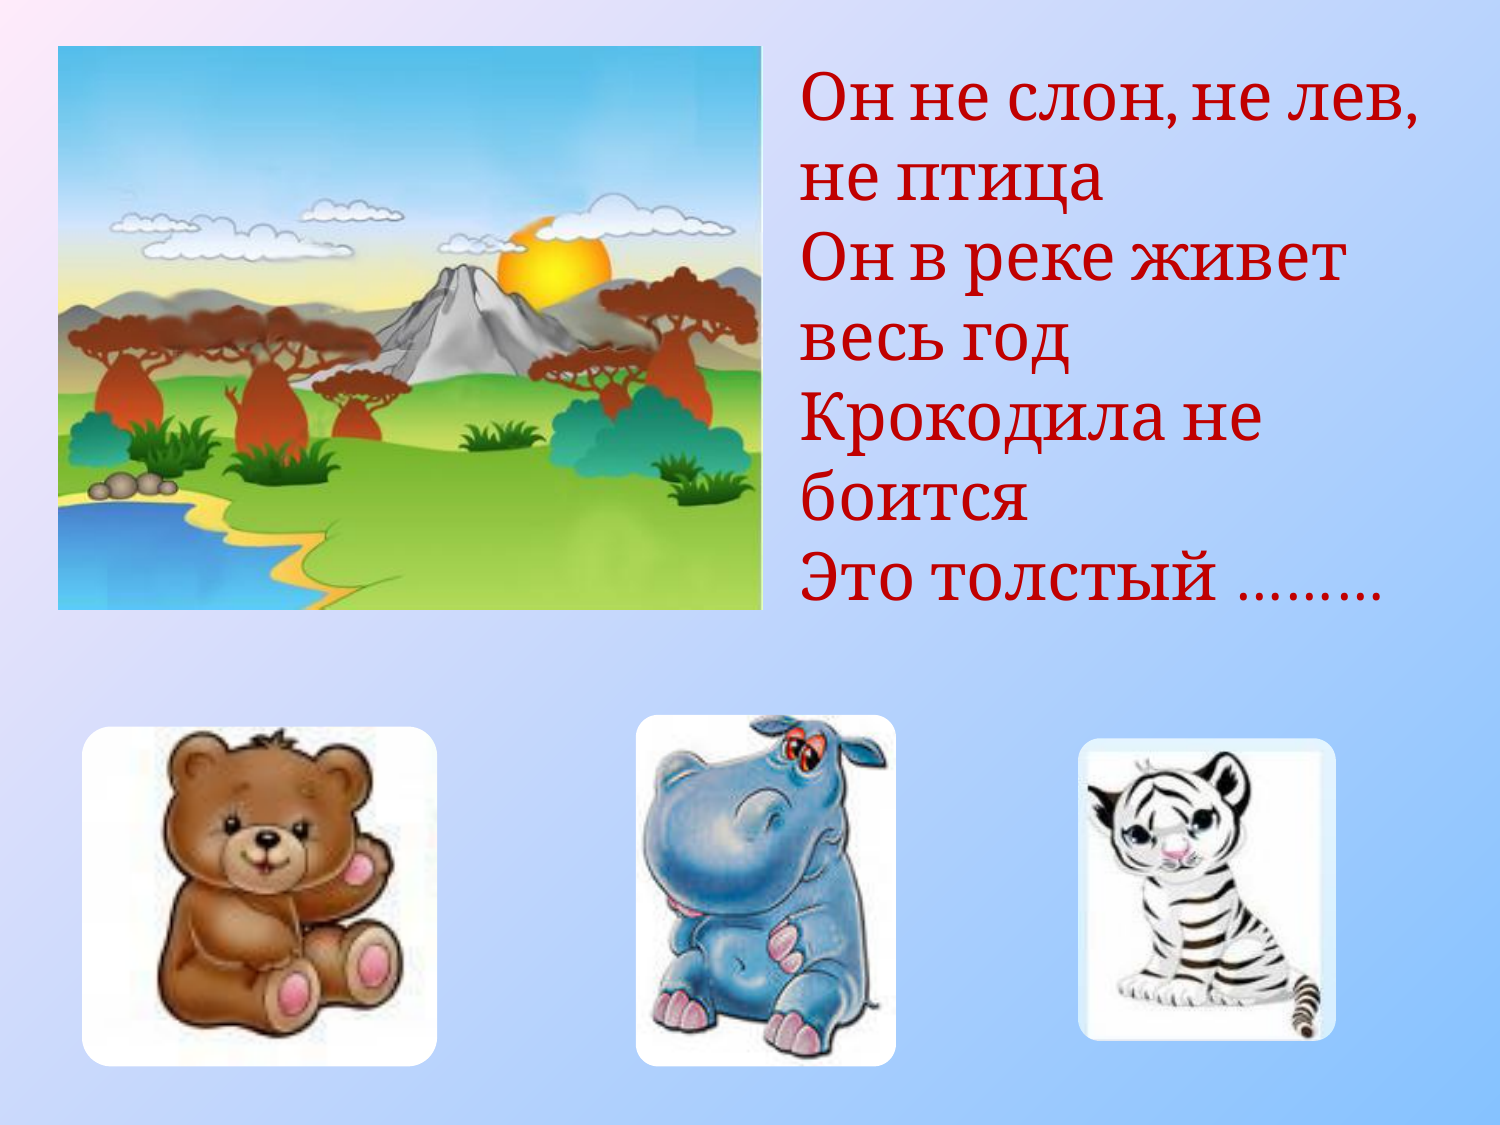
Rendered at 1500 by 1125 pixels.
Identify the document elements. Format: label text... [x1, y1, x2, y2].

picture [58, 46, 763, 610]
picture [635, 714, 897, 1067]
text_box Он не слон, не лев, не птица Он в реке живет весь год Крокодила не боится Это толстый ……… [785, 46, 1477, 622]
picture [1077, 737, 1337, 1042]
picture [81, 726, 438, 1067]
